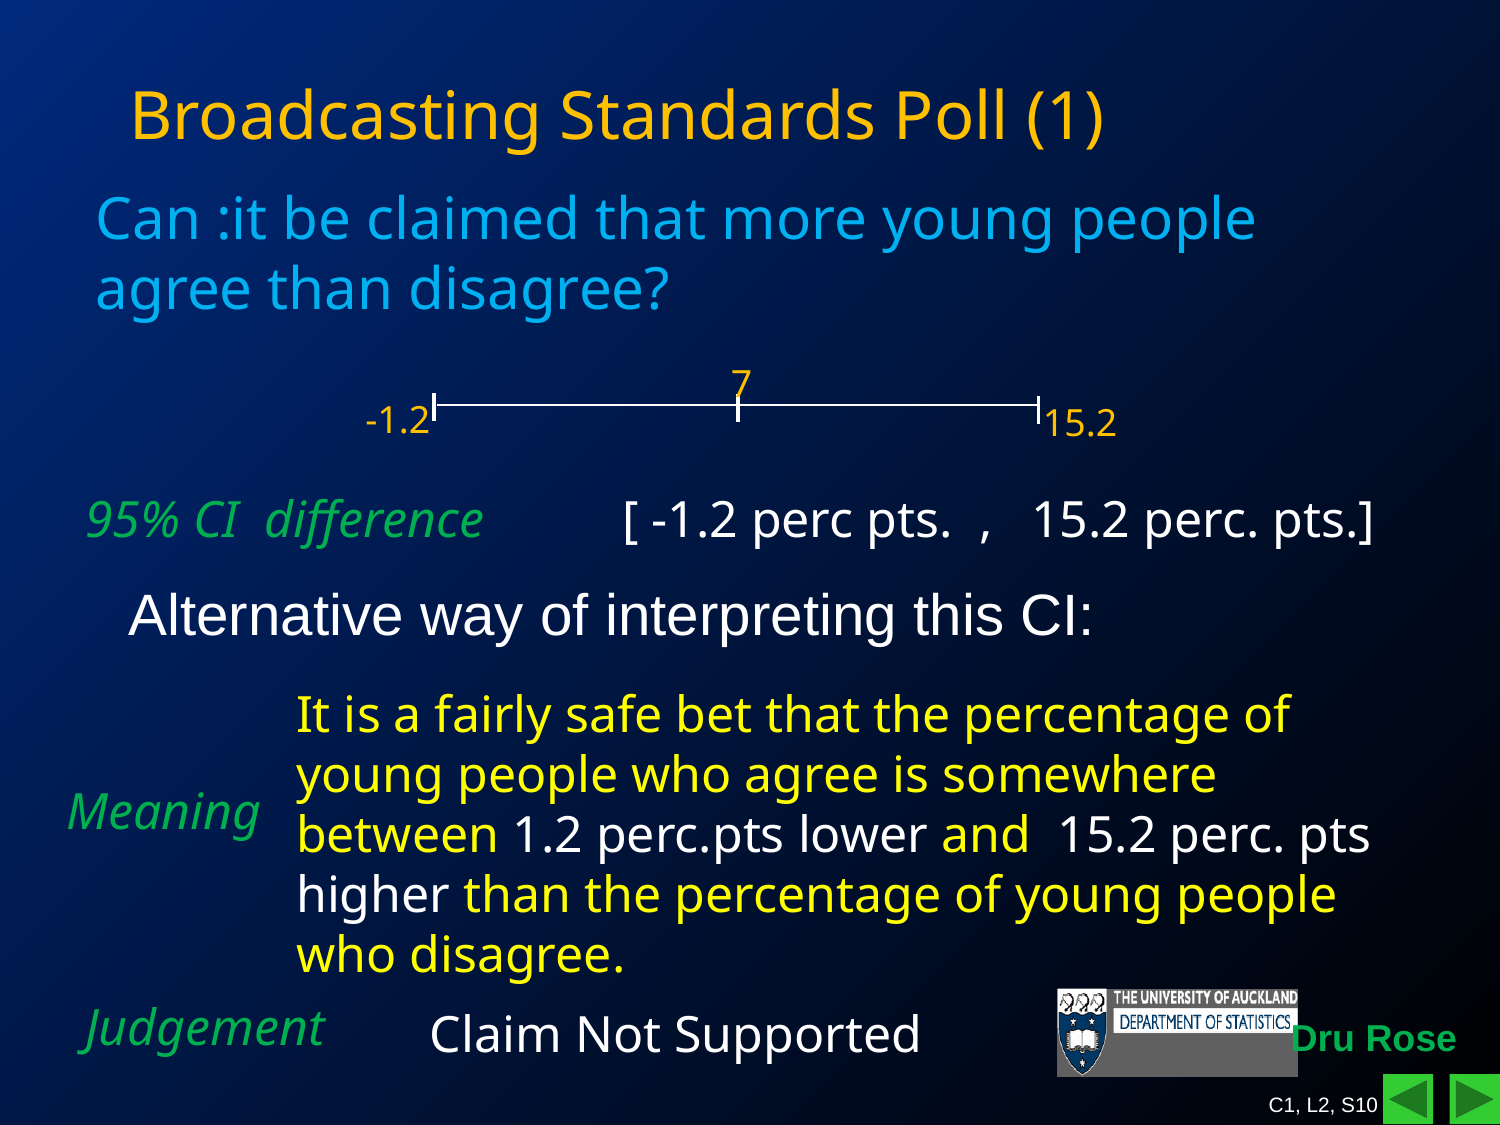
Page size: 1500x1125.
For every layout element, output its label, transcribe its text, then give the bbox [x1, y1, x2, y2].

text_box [1056, 988, 1461, 1077]
text_box It is a fairly safe bet that the percentage of young people who agree is somewhere between 1.2 perc.pts lower and 15.2 perc. pts higher than the percentage of young people who disagree. [281, 674, 1419, 990]
text_box Judgement [70, 987, 397, 1063]
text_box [349, 352, 1133, 453]
text_box Broadcasting Standards Poll (1) [114, 65, 1223, 161]
text_box Meaning [51, 771, 281, 847]
text_box [ -1.2 perc pts. , 15.2 perc. pts.] [607, 479, 1423, 555]
text_box Claim Not Supported [415, 994, 973, 1070]
text_box Can :it be claimed that more young people agree than disagree? [80, 173, 1428, 329]
text_box 95% CI difference [70, 479, 584, 555]
text_box Alternative way of interpreting this CI: [113, 570, 1201, 655]
